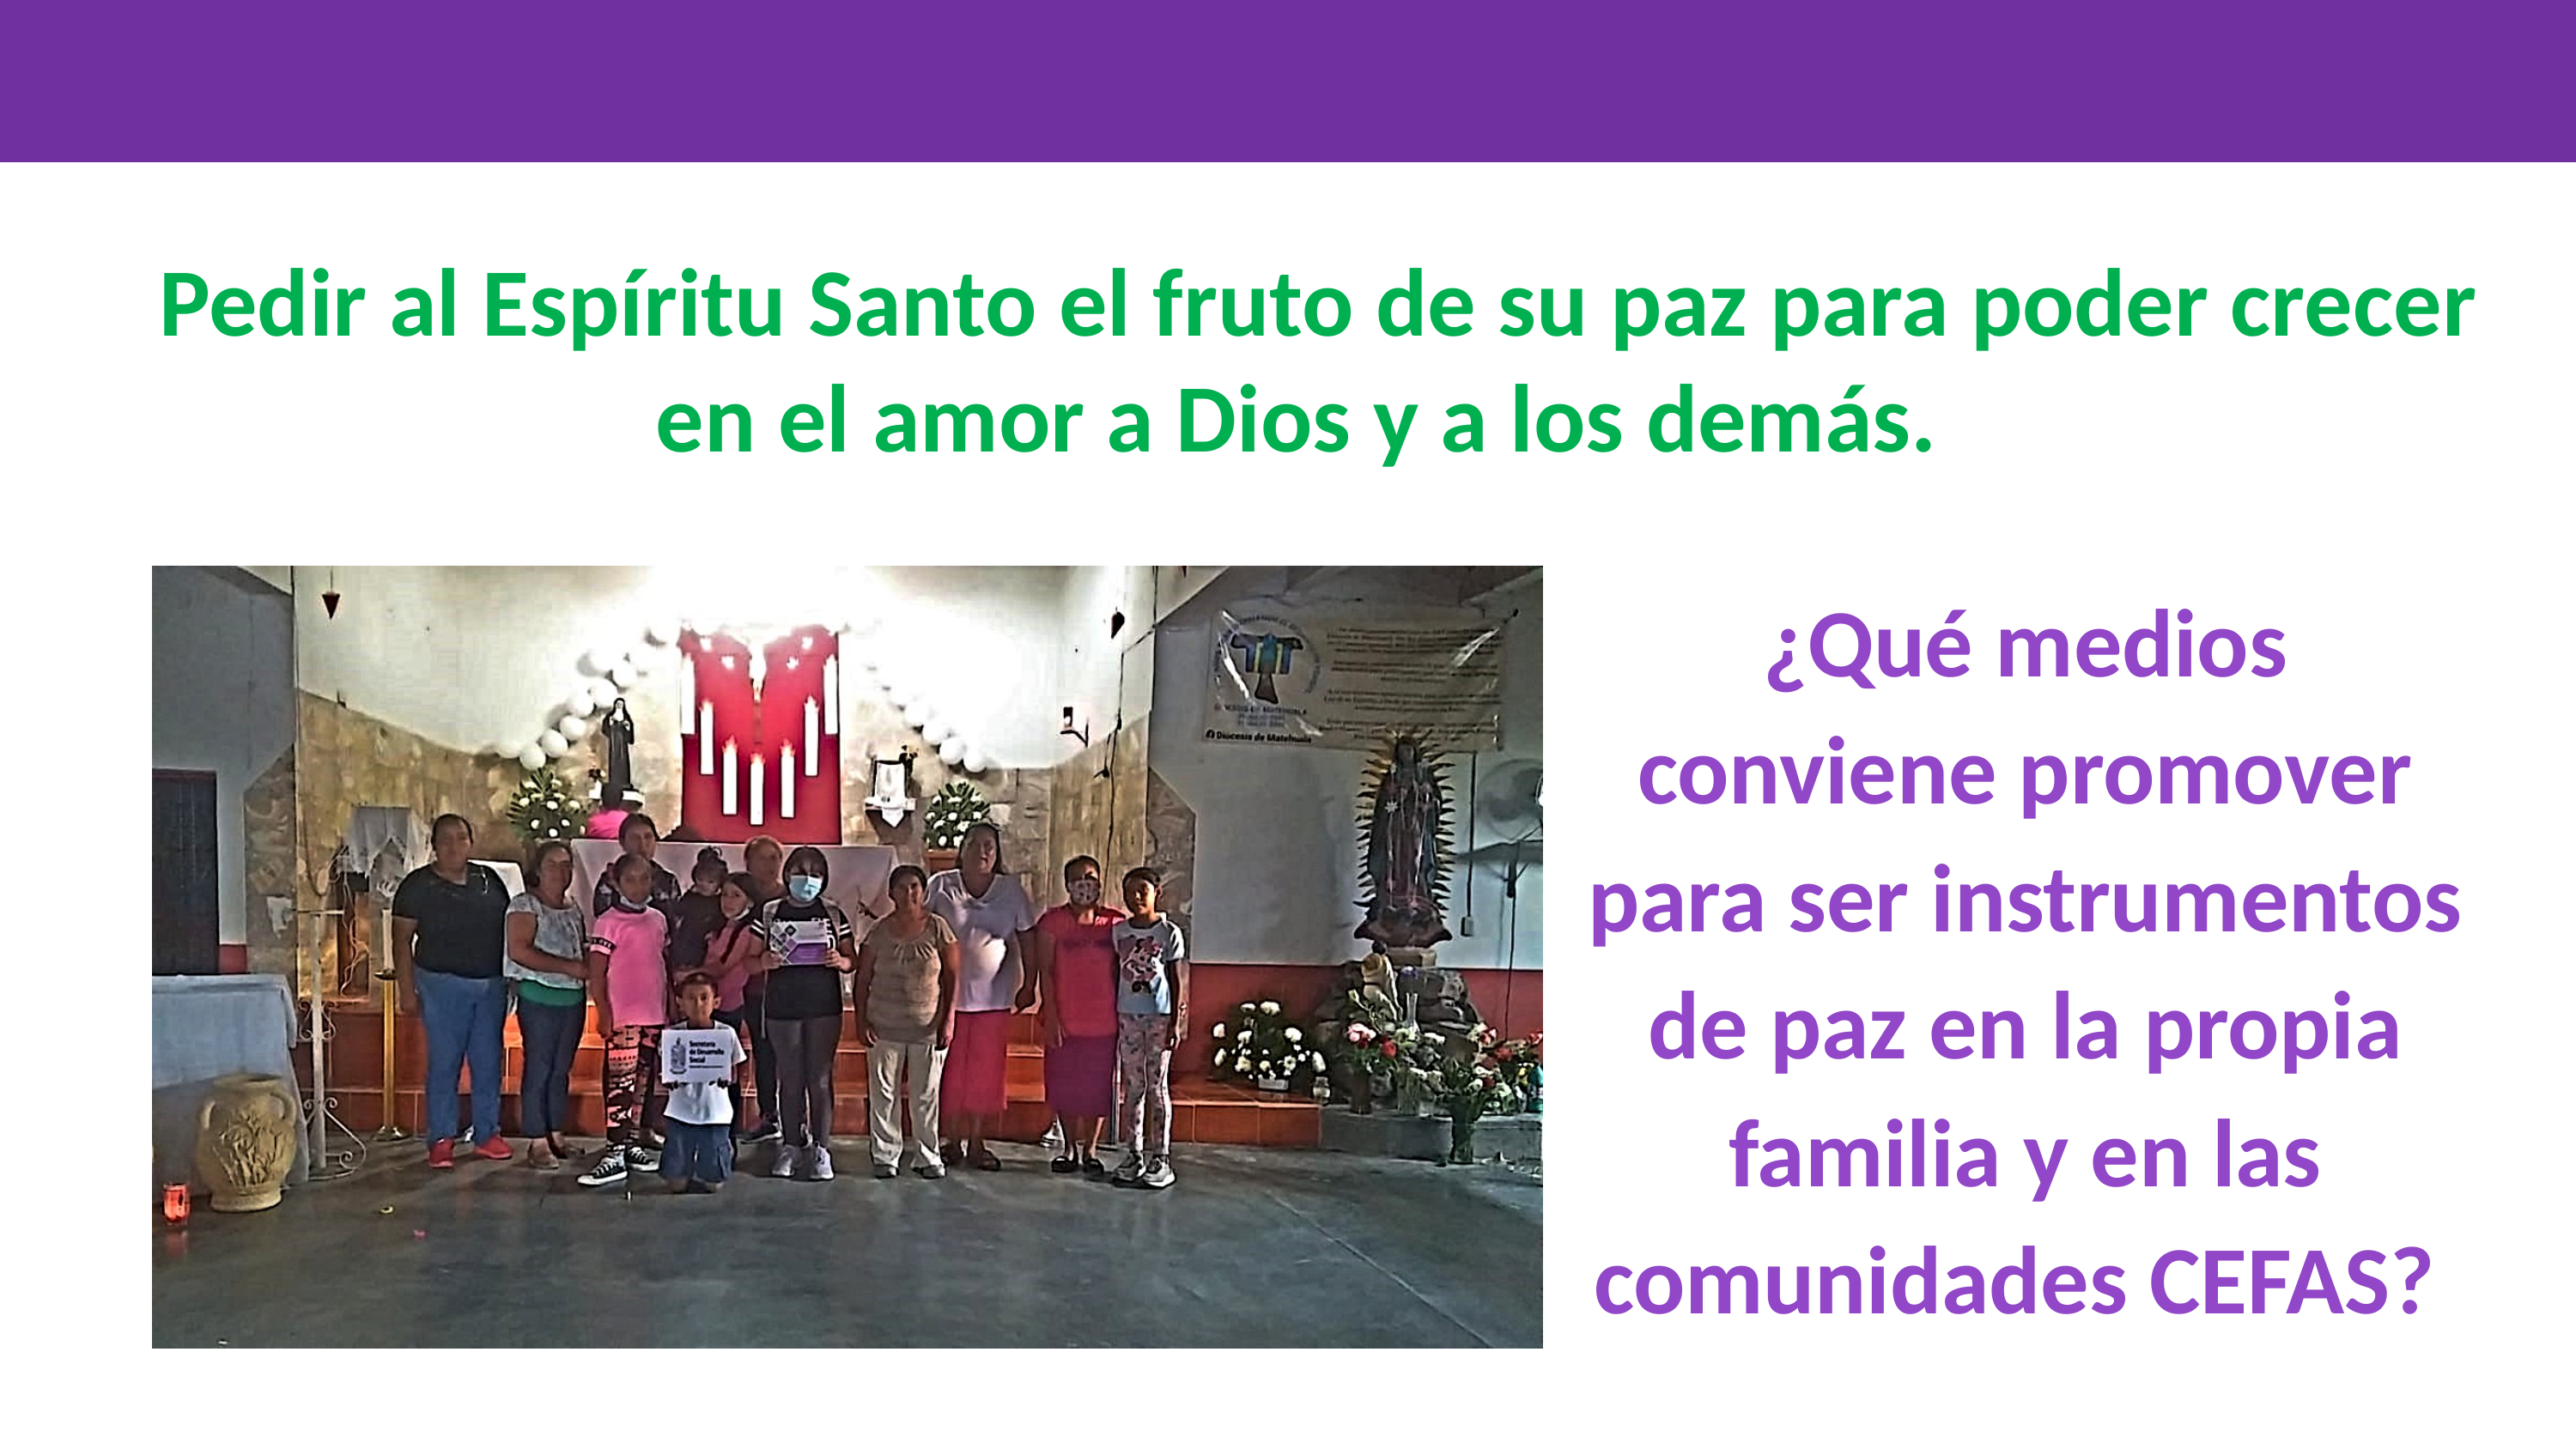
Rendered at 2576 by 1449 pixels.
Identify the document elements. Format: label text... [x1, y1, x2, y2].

text_box Pedir al Espíritu Santo el fruto de su paz para poder crecer en el amor a Dios y a los demás. [111, 233, 2506, 478]
text_box ¿Qué medios conviene promover para ser instrumentos de paz en la propia familia y en las comunidades CEFAS? [1561, 561, 2576, 1340]
text_box [0, 0, 2576, 162]
picture [151, 566, 1544, 1349]
